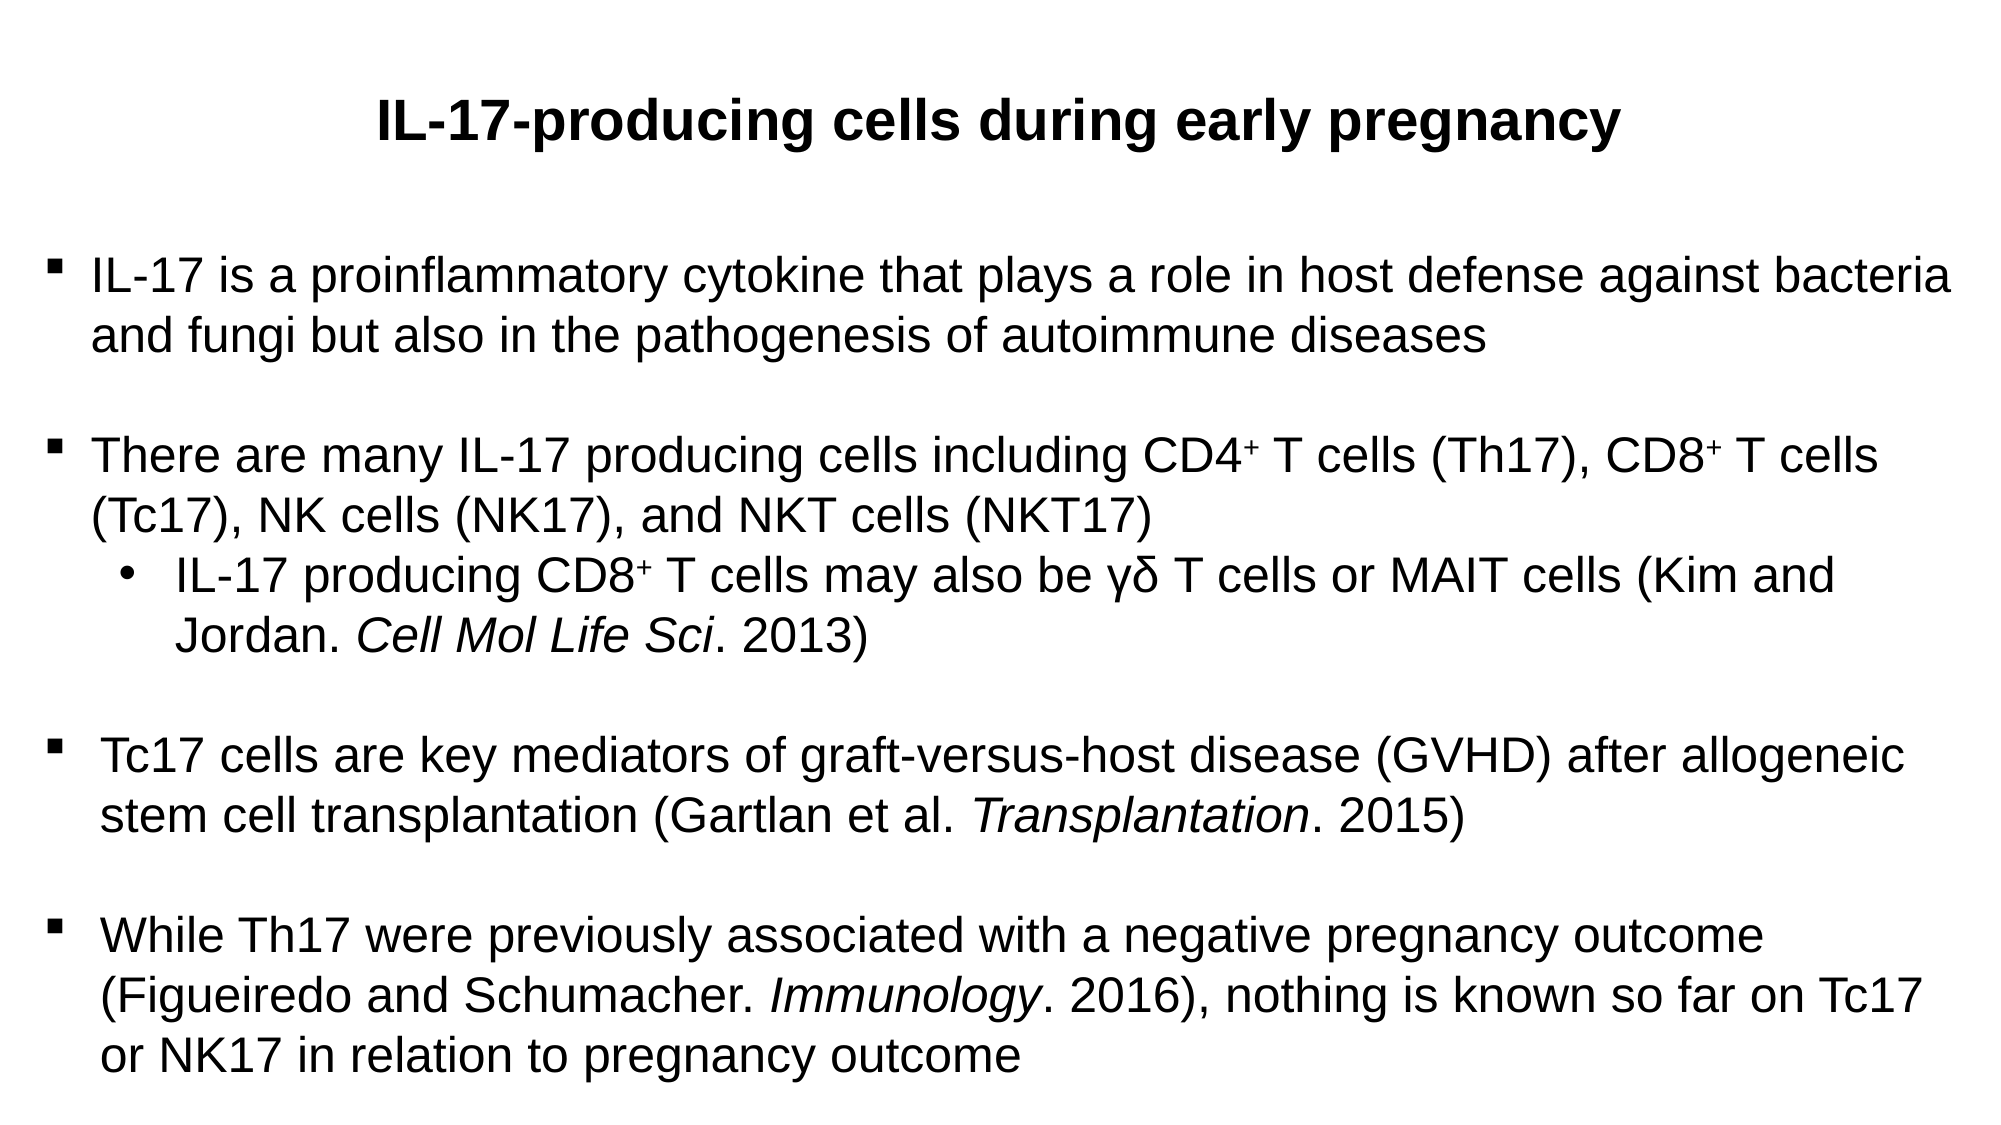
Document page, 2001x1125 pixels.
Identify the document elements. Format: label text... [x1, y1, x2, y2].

text_box IL-17-producing cells during early pregnancy [329, 74, 1671, 159]
text_box IL-17 is a proinflammatory cytokine that plays a role in host defense against bacteria and fungi but also in the pathogenesis of autoimmune diseases There are many IL-17 producing cells including CD4+ T cells (Th17), CD8+ T cells (Tc17), NK cells (NK17), and NKT cells (NKT17) IL-17 producing CD8+ T cells may also be γδ T cells or MAIT cells (Kim and Jordan. Cell Mol Life Sci. 2013) Tc17 cells are key mediators of graft-versus-host disease (GVHD) after allogeneic stem cell transplantation (Gartlan et al. Transplantation. 2015) While Th17 were previously associated with a negative pregnancy outcome (Figueiredo and Schumacher. Immunology. 2016), nothing is known so far on Tc17 or NK17 in relation to pregnancy outcome [28, 234, 1984, 1125]
